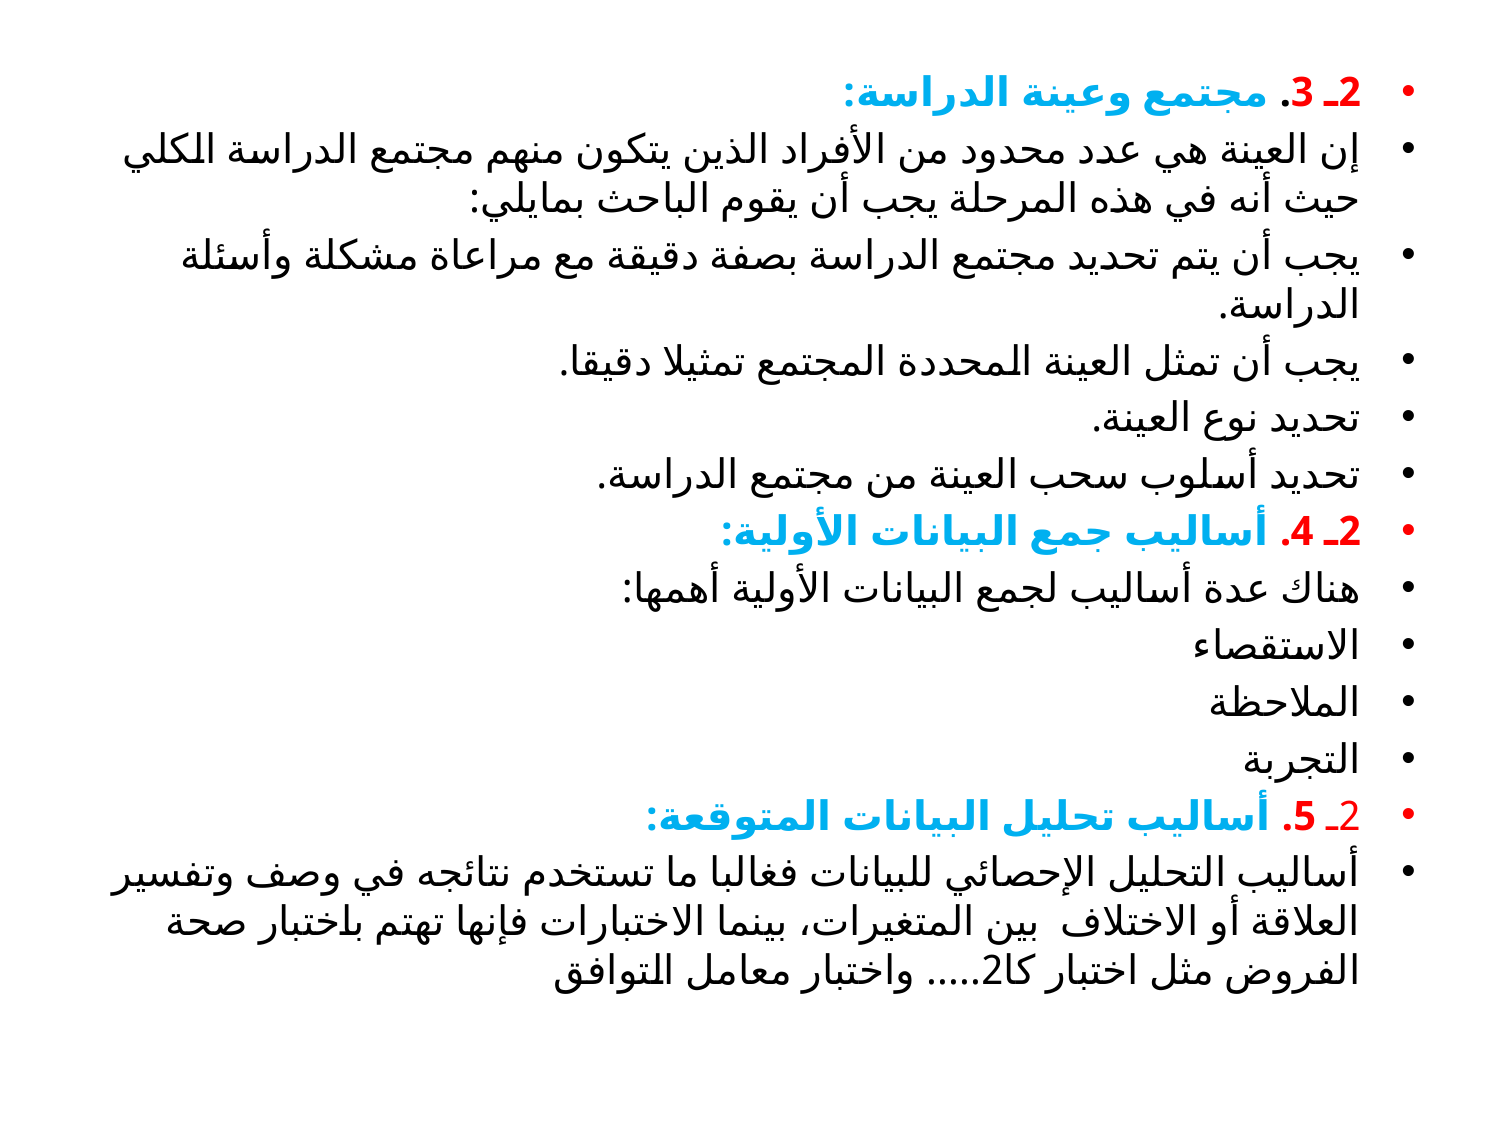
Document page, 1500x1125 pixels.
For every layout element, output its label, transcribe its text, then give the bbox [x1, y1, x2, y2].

list 2ـ 3. مجتمع وعينة الدراسة: إن العينة هي عدد محدود من الأفراد الذين يتكون منهم مجتمع الدراسة الكلي حيث أنه في هذه المرحلة يجب أن يقوم الباحث بمايلي: يجب أن يتم تحديد مجتمع الدراسة بصفة دقيقة مع مراعاة مشكلة وأسئلة الدراسة. يجب أن تمثل العينة المحددة المجتمع تمثيلا دقيقا. تحديد نوع العينة. تحديد أسلوب سحب العينة من مجتمع الدراسة. 2ـ 4. أساليب جمع البيانات الأولية: هناك عدة أساليب لجمع البيانات الأولية أهمها: الاستقصاء الملاحظة التجربة 2ـ 5. أساليب تحليل البيانات المتوقعة: أساليب التحليل الإحصائي للبيانات فغالبا ما تستخدم نتائجه في وصف وتفسير العلاقة أو الاختلاف بين المتغيرات، بينما الاختبارات فإنها تهتم باختبار صحة الفروض مثل اختبار كا2..... واختبار معامل التوافق [75, 58, 1425, 1005]
